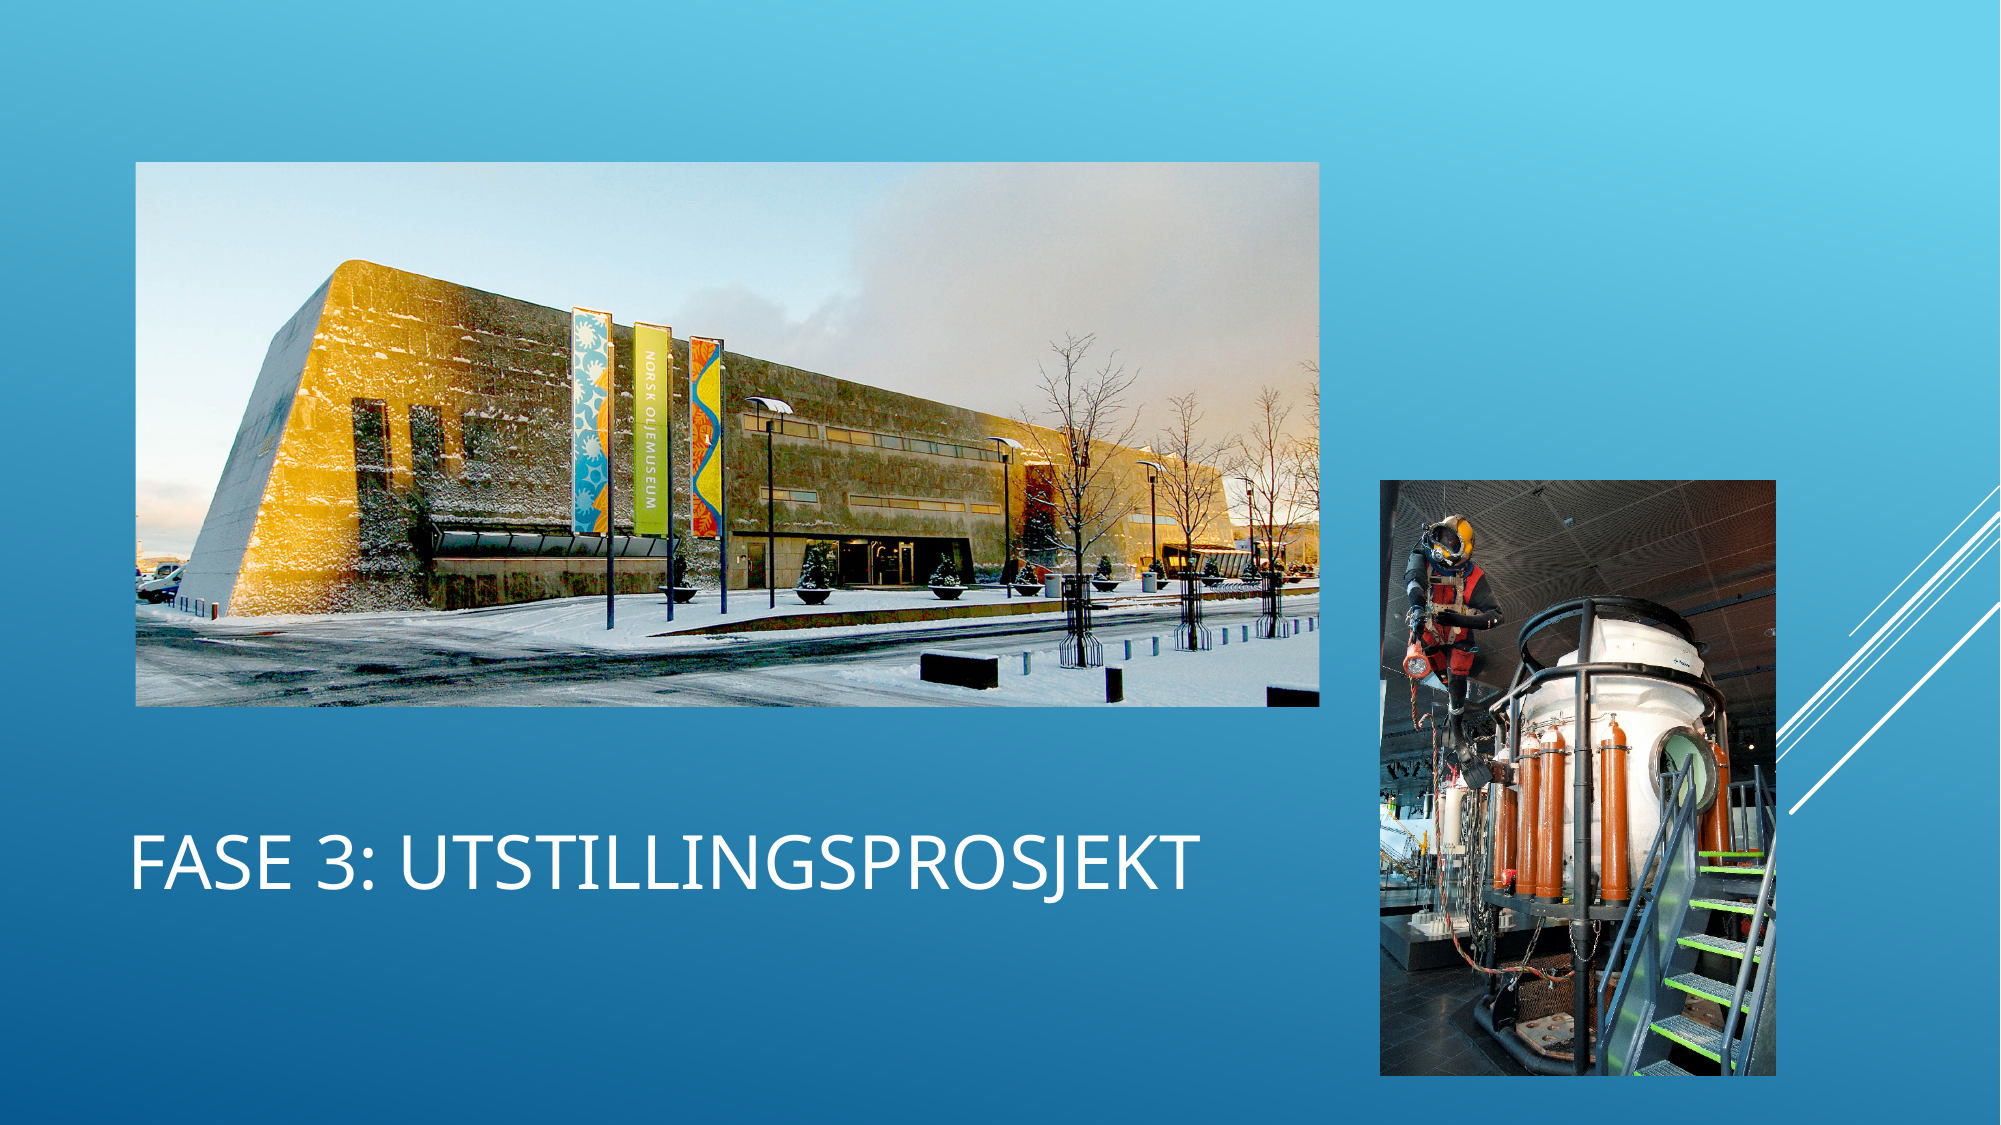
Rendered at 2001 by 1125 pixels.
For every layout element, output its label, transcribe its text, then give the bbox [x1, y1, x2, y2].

title Fase 3: Utstillingsprosjekt [112, 736, 1380, 984]
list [135, 161, 1320, 707]
picture [1380, 480, 1776, 1076]
